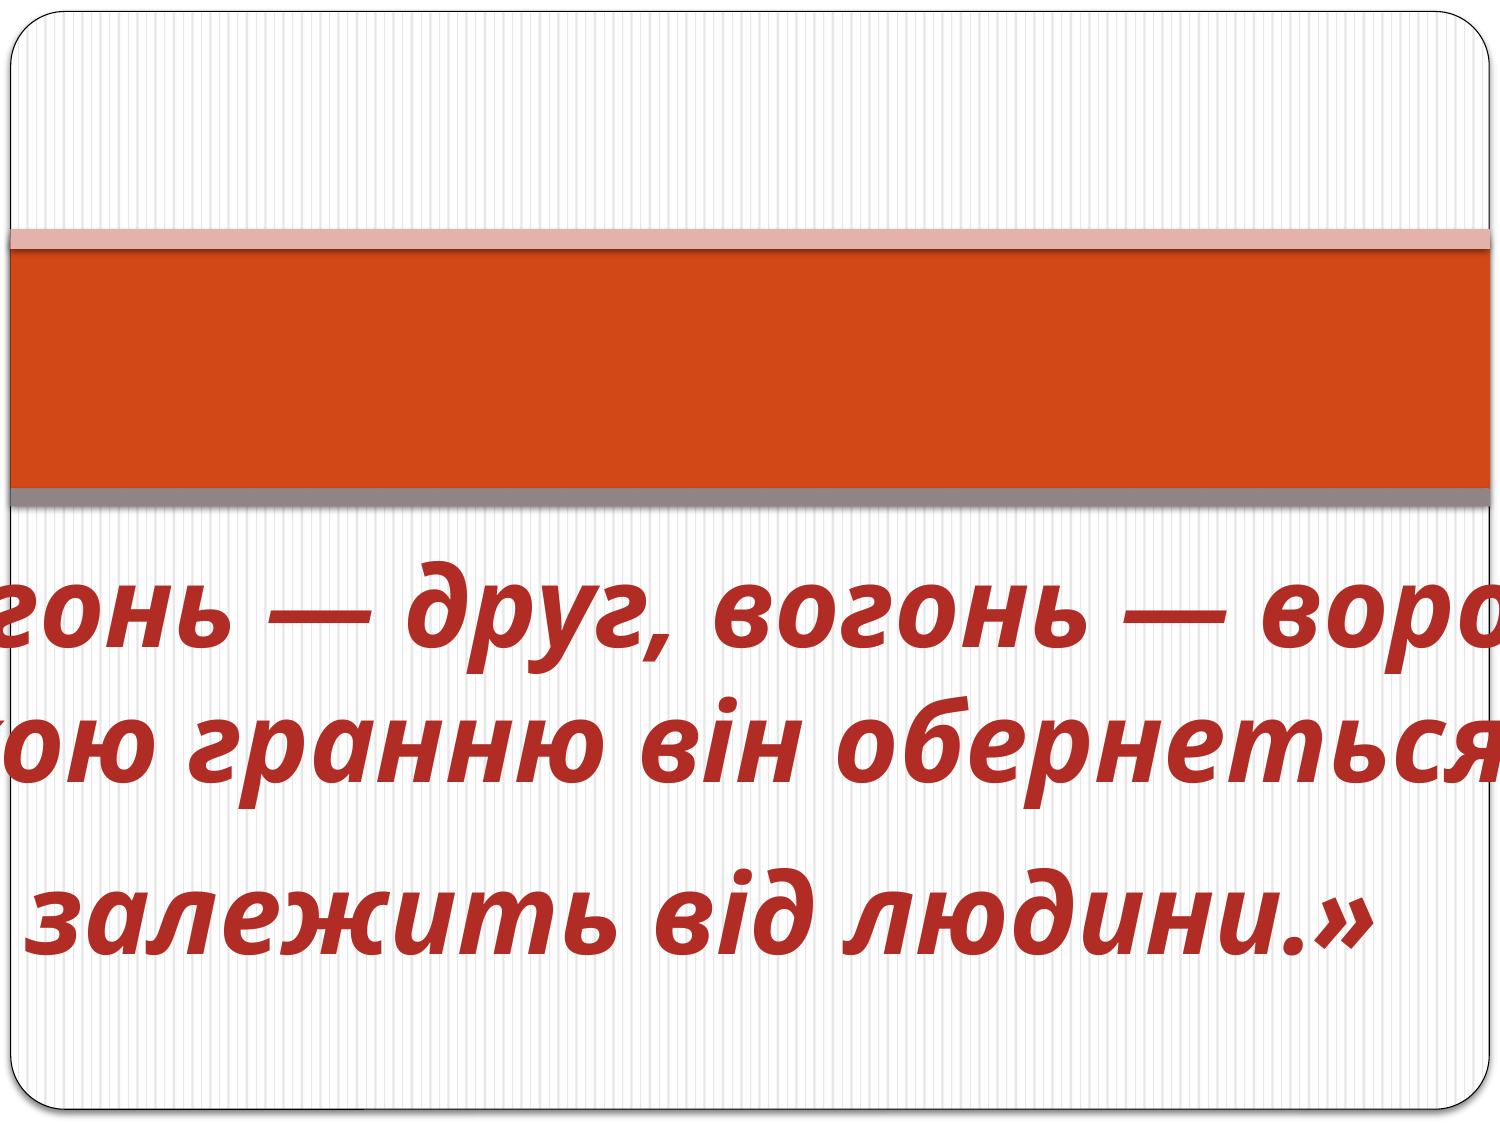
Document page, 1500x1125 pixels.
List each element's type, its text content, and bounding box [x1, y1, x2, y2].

text_box «Вогонь — друг, вогонь — ворог. Якою гранню він обернеться, залежить від людини.» [0, 527, 1500, 993]
